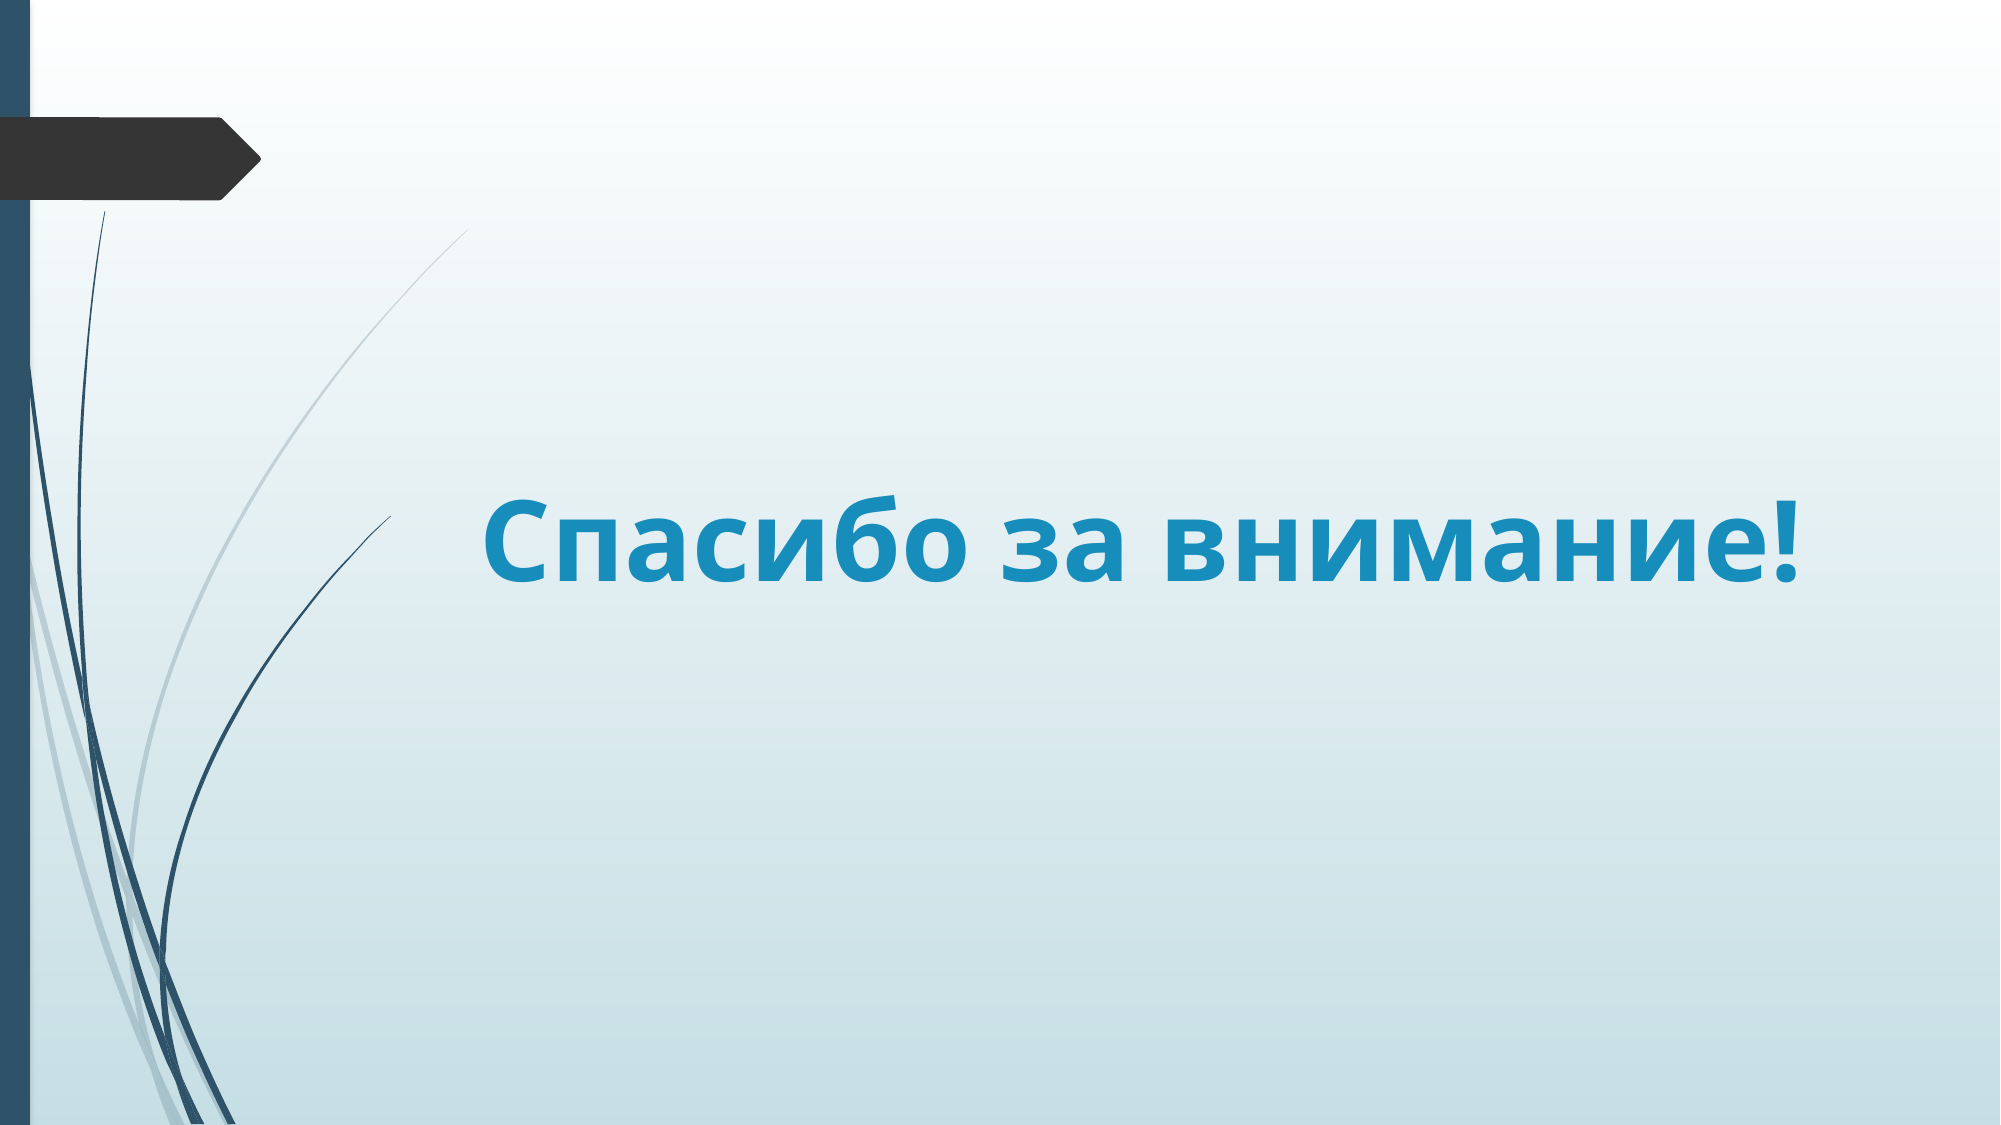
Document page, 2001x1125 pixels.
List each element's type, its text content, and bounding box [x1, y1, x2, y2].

title Спасибо за внимание! [410, 461, 1873, 672]
